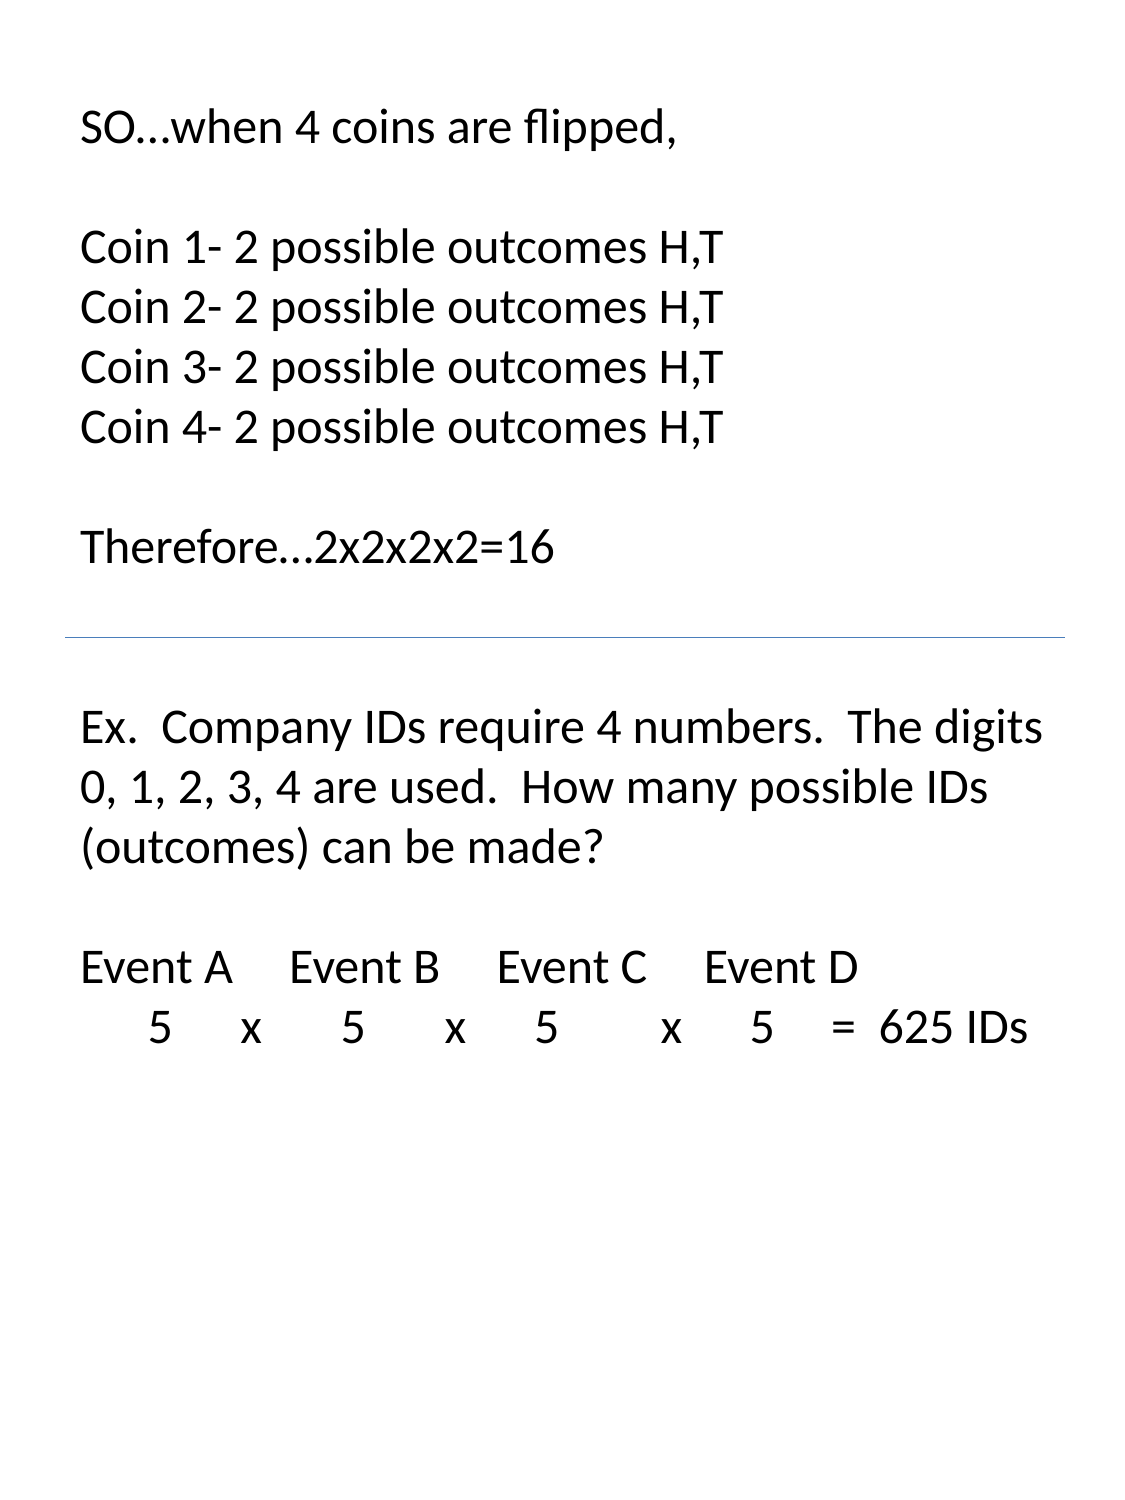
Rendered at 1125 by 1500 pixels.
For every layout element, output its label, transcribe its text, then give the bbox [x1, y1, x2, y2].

text_box SO…when 4 coins are flipped, Coin 1- 2 possible outcomes H,T Coin 2- 2 possible outcomes H,T Coin 3- 2 possible outcomes H,T Coin 4- 2 possible outcomes H,T Therefore…2x2x2x2=16 Ex. Company IDs require 4 numbers. The digits 0, 1, 2, 3, 4 are used. How many possible IDs (outcomes) can be made? Event A Event B Event C Event D 5 x 5 x 5 x 5 = 625 IDs [65, 86, 1066, 637]
text_box SO…when 4 coins are flipped, Coin 1- 2 possible outcomes H,T Coin 2- 2 possible outcomes H,T Coin 3- 2 possible outcomes H,T Coin 4- 2 possible outcomes H,T Therefore…2x2x2x2=16 Ex. Company IDs require 4 numbers. The digits 0, 1, 2, 3, 4 are used. How many possible IDs (outcomes) can be made? Event A Event B Event C Event D 5 x 5 x 5 x 5 = 625 IDs [65, 643, 1066, 1241]
